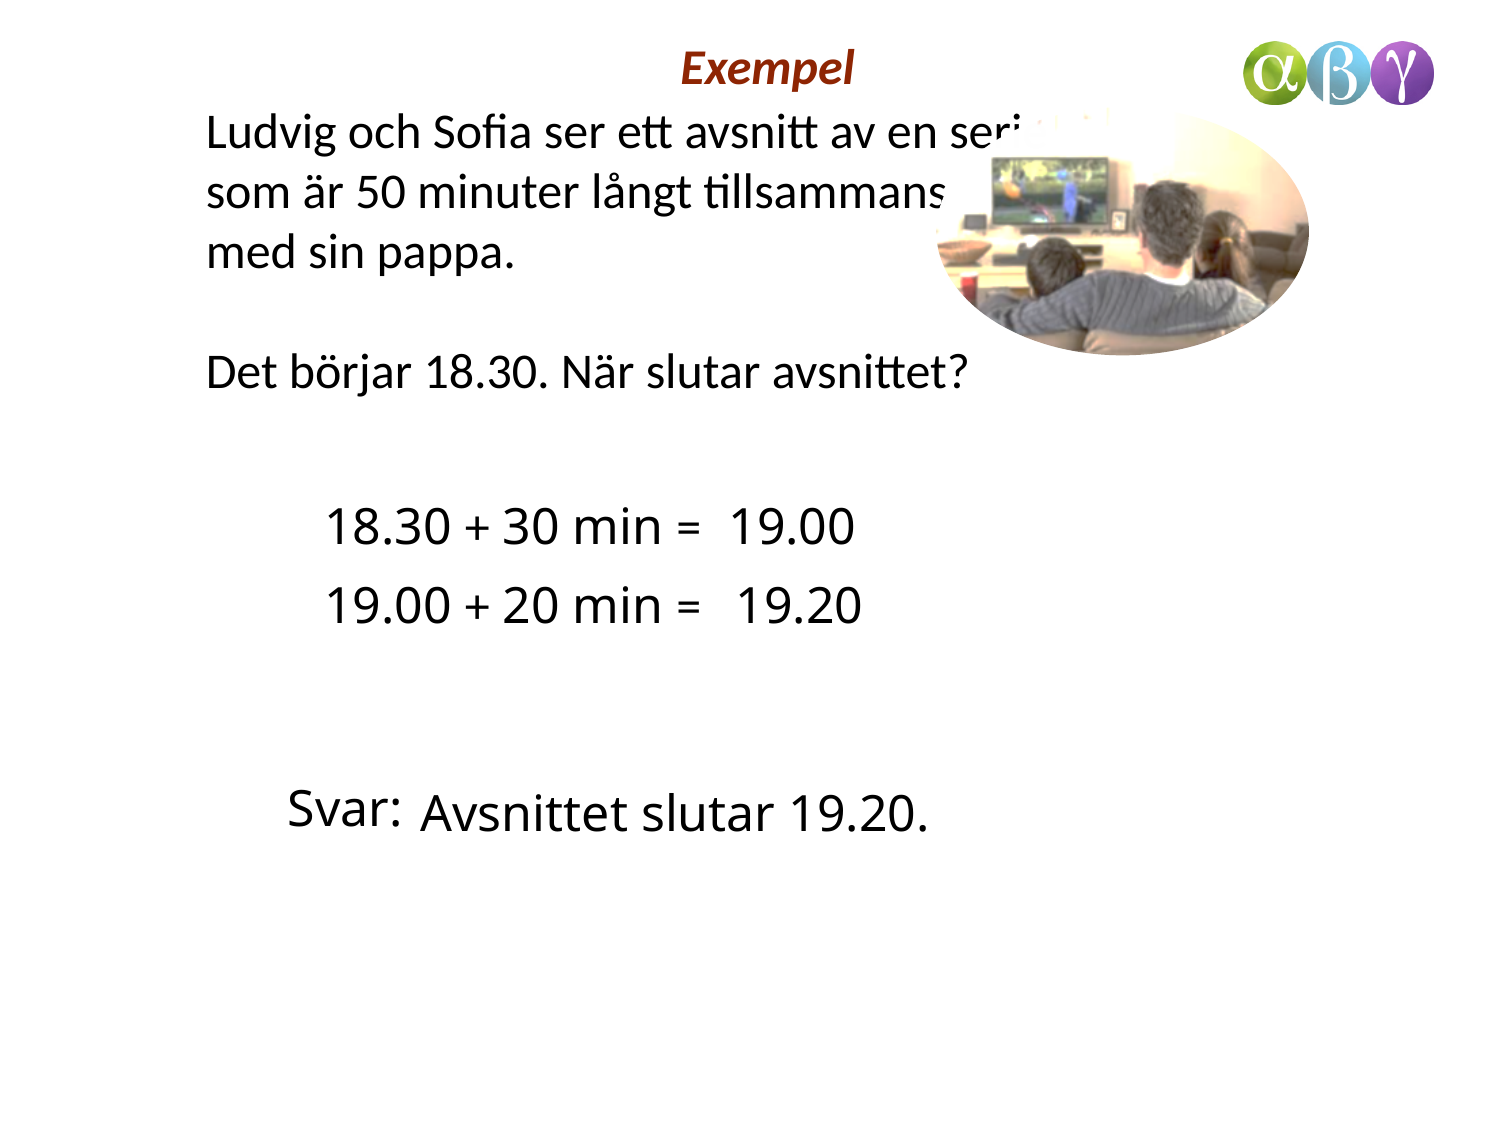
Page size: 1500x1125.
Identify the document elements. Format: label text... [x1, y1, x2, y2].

text_box Exempel [665, 26, 870, 91]
text_box Svar: [273, 769, 490, 845]
picture [935, 107, 1310, 356]
picture [1243, 40, 1435, 105]
text_box 19.20 [707, 566, 1013, 642]
text_box Ludvig och Sofia ser ett avsnitt av en serie som är 50 minuter långt tillsammans med sin pappa. Det börjar 18.30. När slutar avsnittet? [191, 91, 1065, 407]
text_box 18.30 + 30 min = [309, 486, 700, 562]
text_box 19.00 [700, 486, 1005, 562]
text_box 19.00 + 20 min = [309, 566, 707, 642]
text_box Avsnittet slutar 19.20. [405, 773, 1095, 849]
